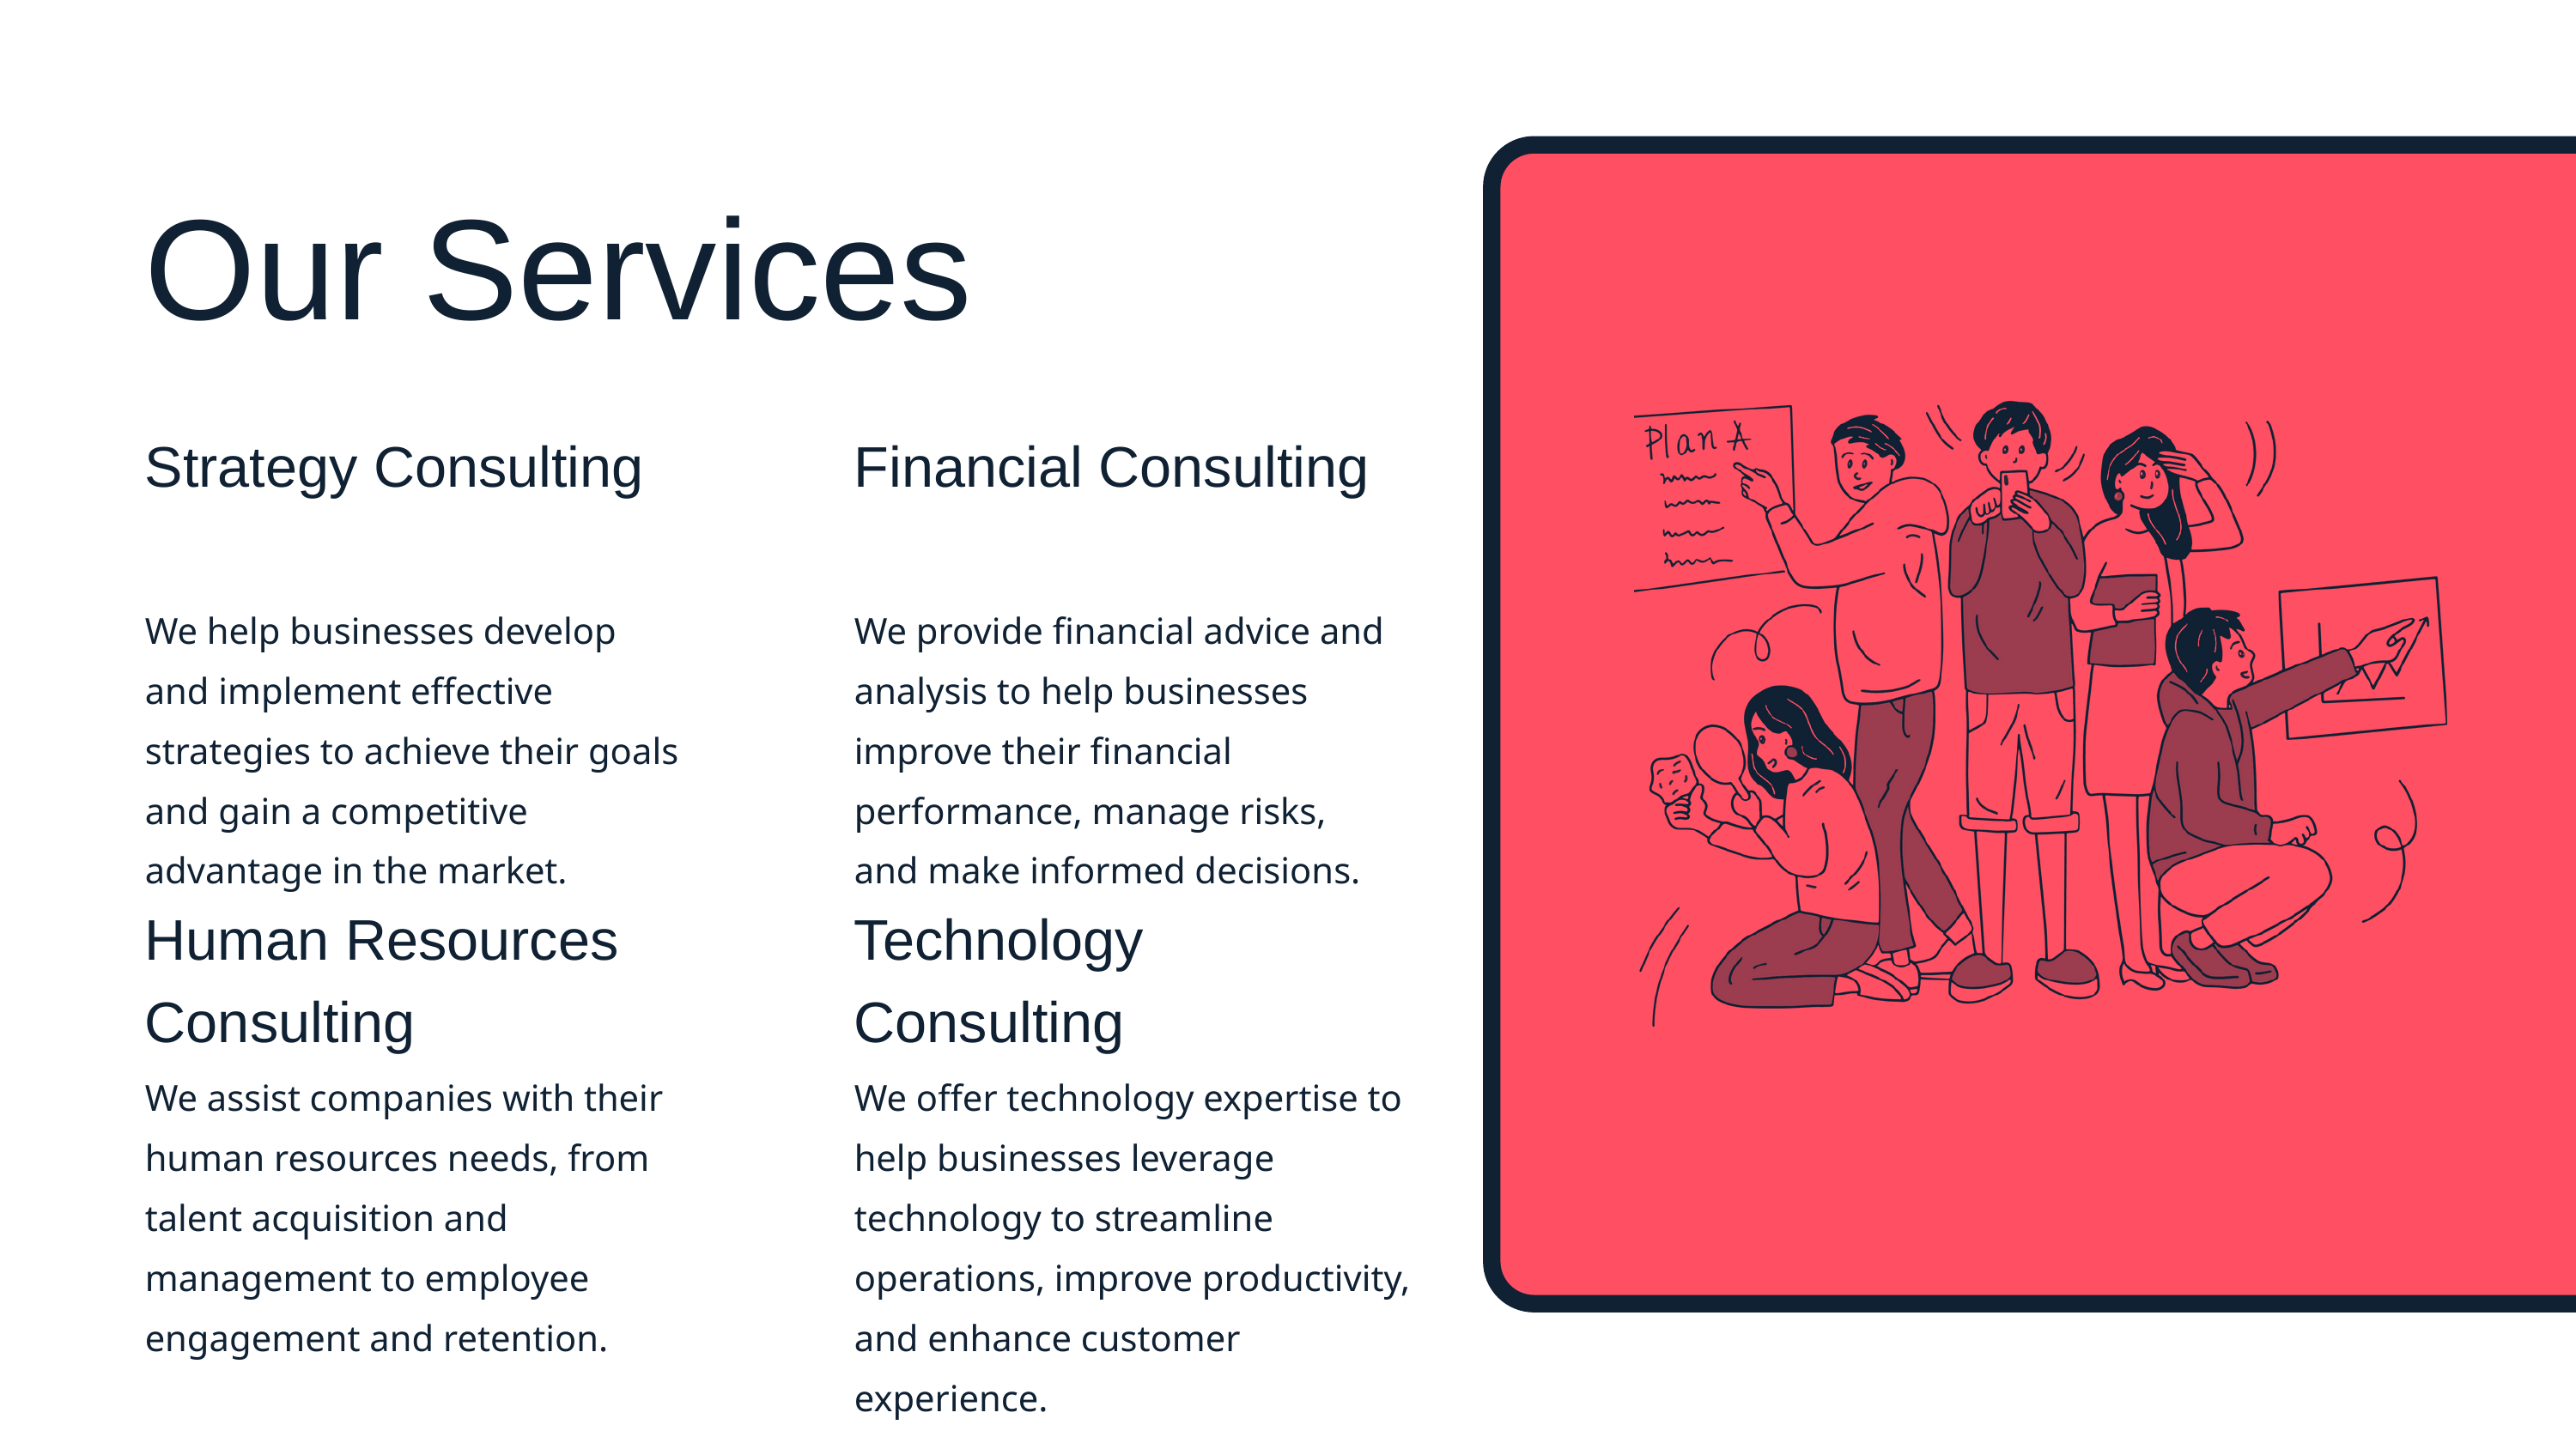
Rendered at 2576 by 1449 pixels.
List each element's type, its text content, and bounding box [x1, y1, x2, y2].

text_box We assist companies with their human resources needs, from talent acquisition and management to employee engagement and retention. [144, 1058, 706, 1360]
picture [1634, 318, 2447, 1131]
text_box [1492, 94, 2576, 1304]
text_box Technology Consulting [854, 889, 1423, 1055]
text_box Financial Consulting [854, 416, 1423, 500]
text_box We provide financial advice and analysis to help businesses improve their financial performance, manage risks, and make informed decisions. [854, 591, 1400, 892]
text_box We help businesses develop and implement effective strategies to achieve their goals and gain a competitive advantage in the market. [144, 591, 690, 892]
text_box We offer technology expertise to help businesses leverage technology to streamline operations, improve productivity, and enhance customer experience. [854, 1058, 1443, 1419]
text_box Strategy Consulting [144, 416, 690, 500]
text_box Human Resources Consulting [144, 889, 785, 1055]
text_box Our Services [144, 142, 1245, 349]
